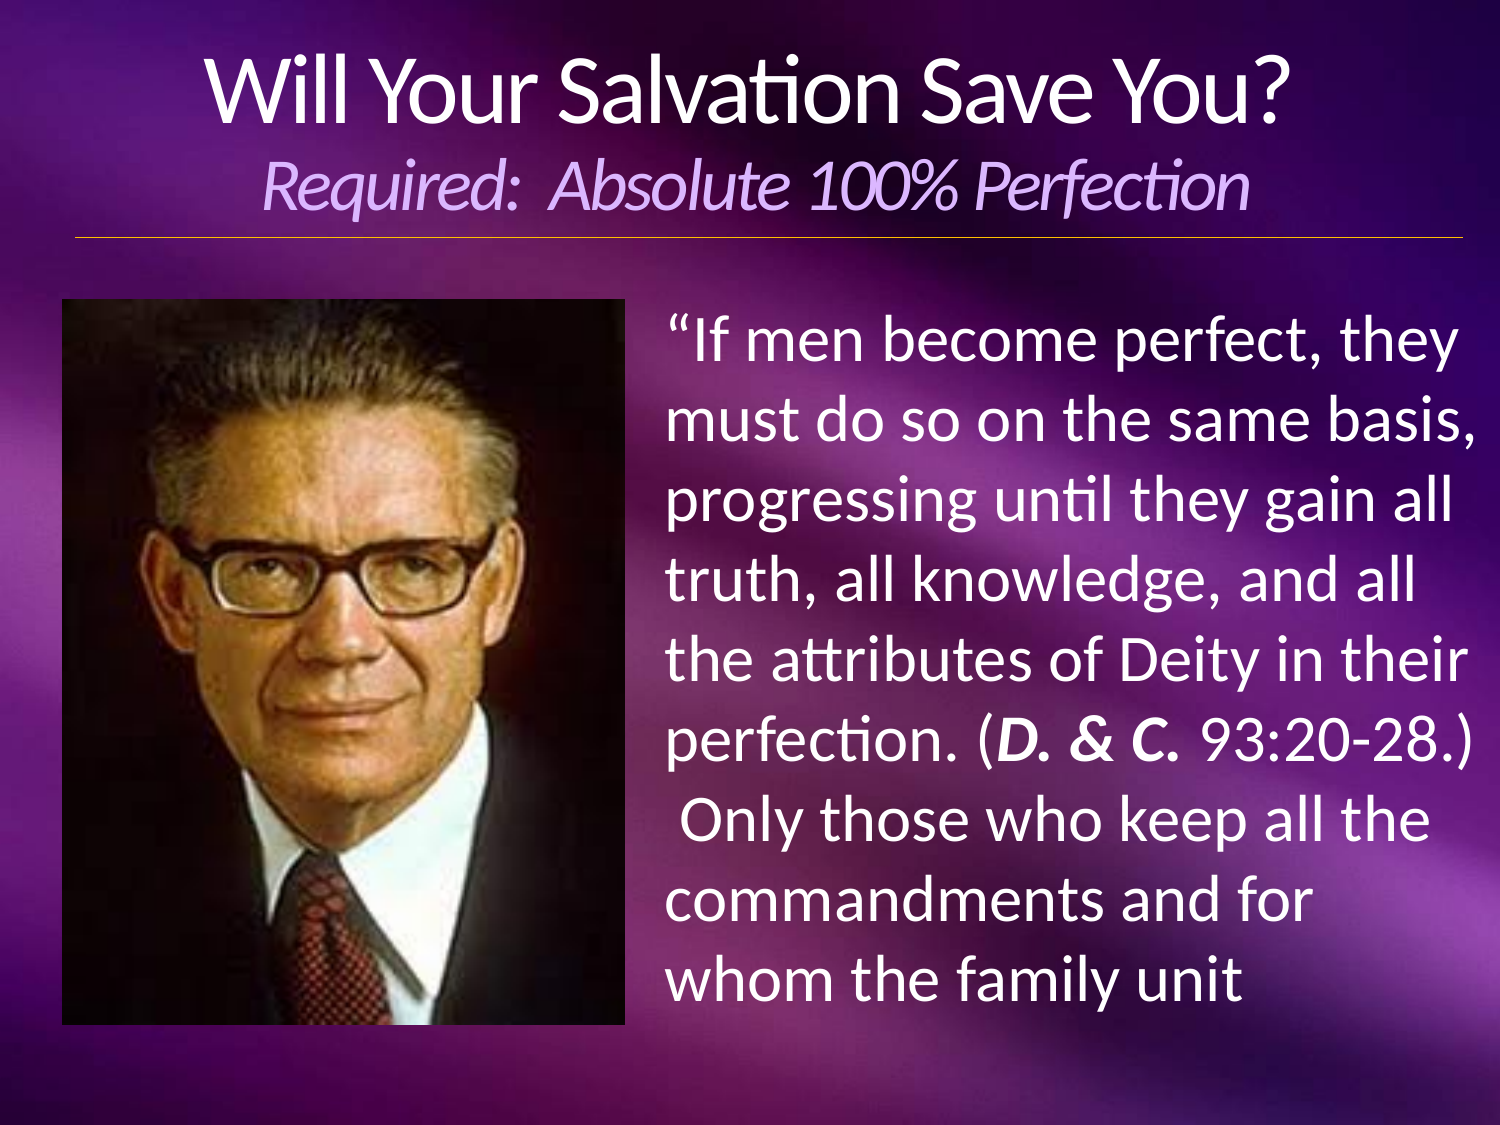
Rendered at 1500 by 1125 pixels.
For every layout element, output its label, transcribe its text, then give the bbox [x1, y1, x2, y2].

title Will Your Salvation Save You? Required: Absolute 100% Perfection [62, 37, 1438, 275]
text_box “If men become perfect, they must do so on the same basis, progressing until they gain all truth, all knowledge, and all the attributes of Deity in their perfection. (D. & C. 93:20-28.) Only those who keep all the commandments and for whom the family unit [650, 287, 1500, 1022]
picture [0, 0, 1500, 1125]
